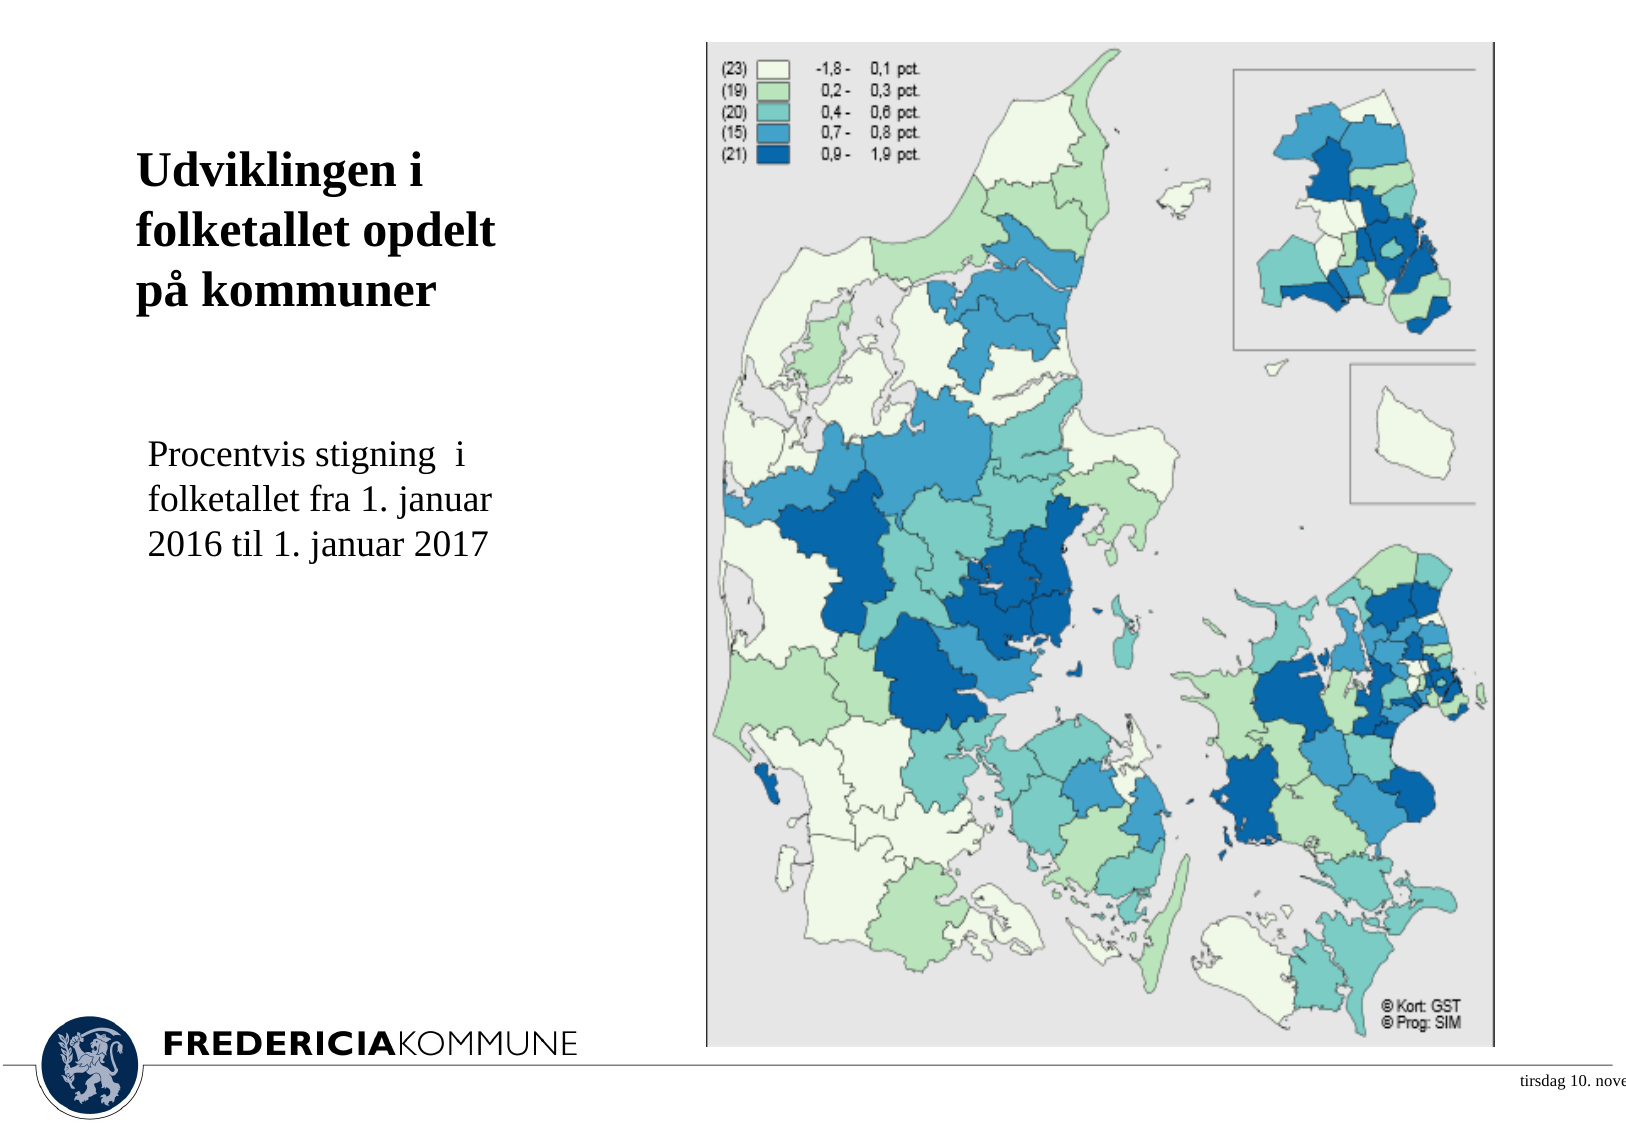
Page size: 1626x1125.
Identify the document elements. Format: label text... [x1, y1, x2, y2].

picture [3, 42, 1613, 1125]
text_box Procentvis stigning i folketallet fra 1. januar 2016 til 1. januar 2017 [132, 421, 532, 572]
text_box Udviklingen i folketallet opdelt på kommuner [121, 128, 520, 324]
